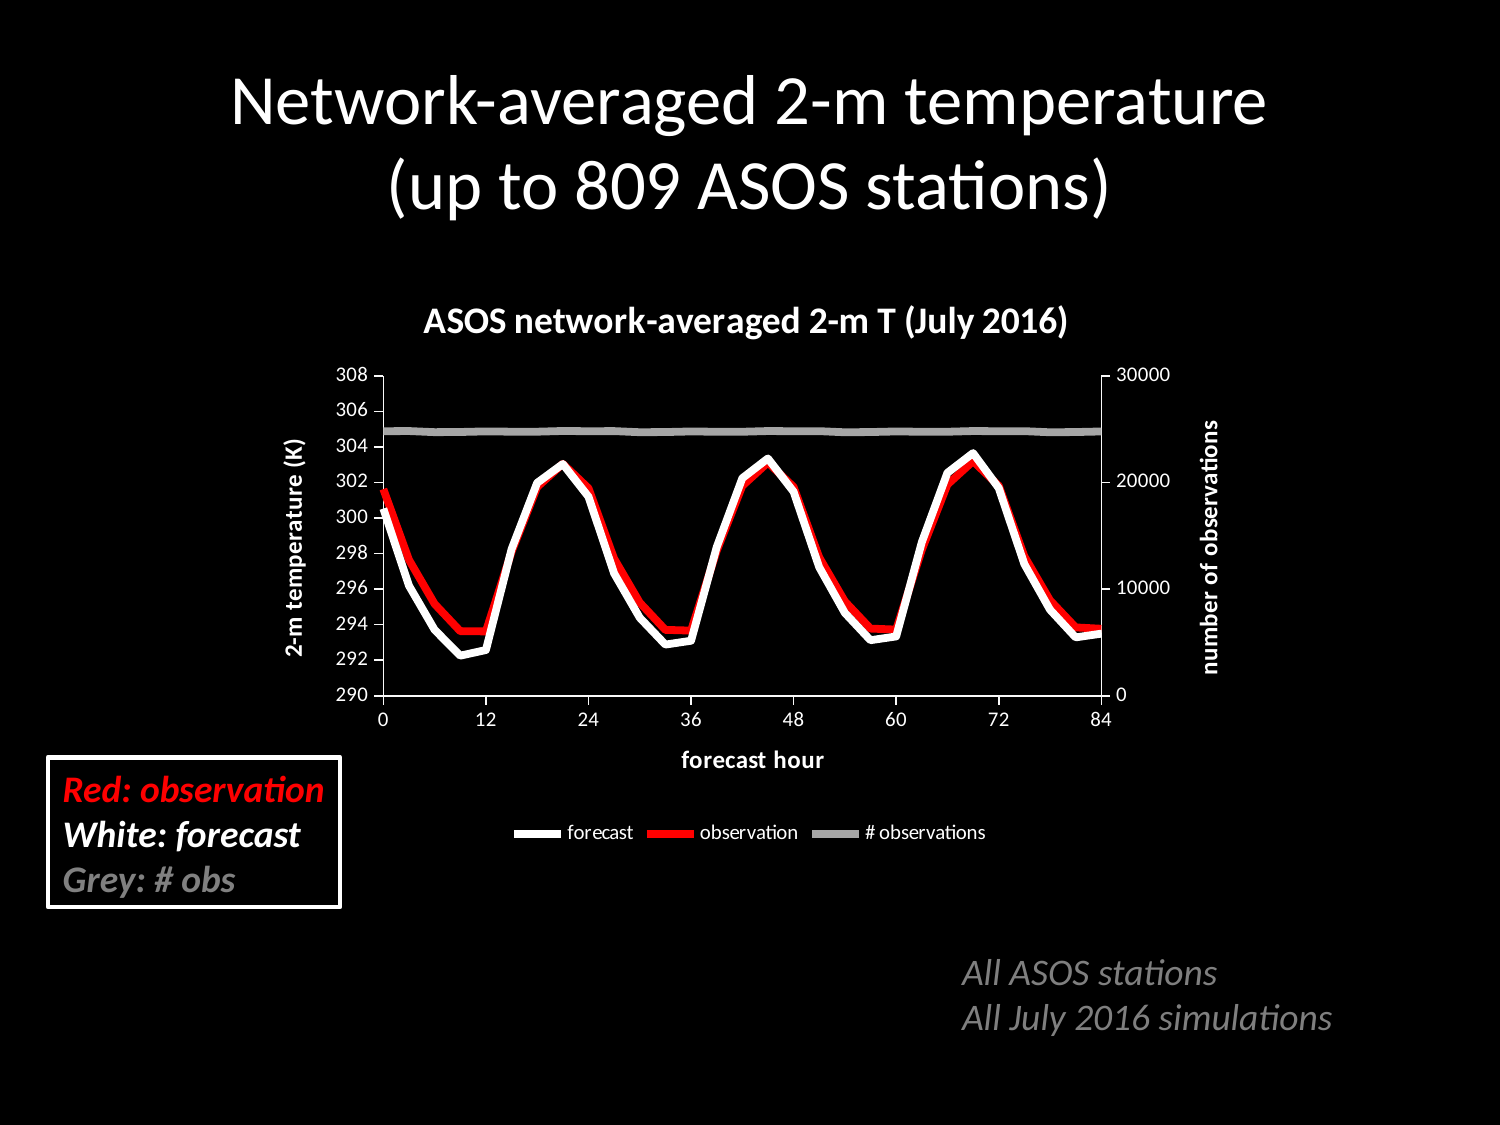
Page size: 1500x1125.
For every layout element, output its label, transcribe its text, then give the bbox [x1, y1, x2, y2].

chart [248, 274, 1252, 851]
text_box Red: observation White: forecast Grey: # obs [47, 757, 340, 907]
text_box All ASOS stations All July 2016 simulations [947, 940, 1348, 1046]
title Network-averaged 2-m temperature (up to 809 ASOS stations) [75, 45, 1425, 233]
